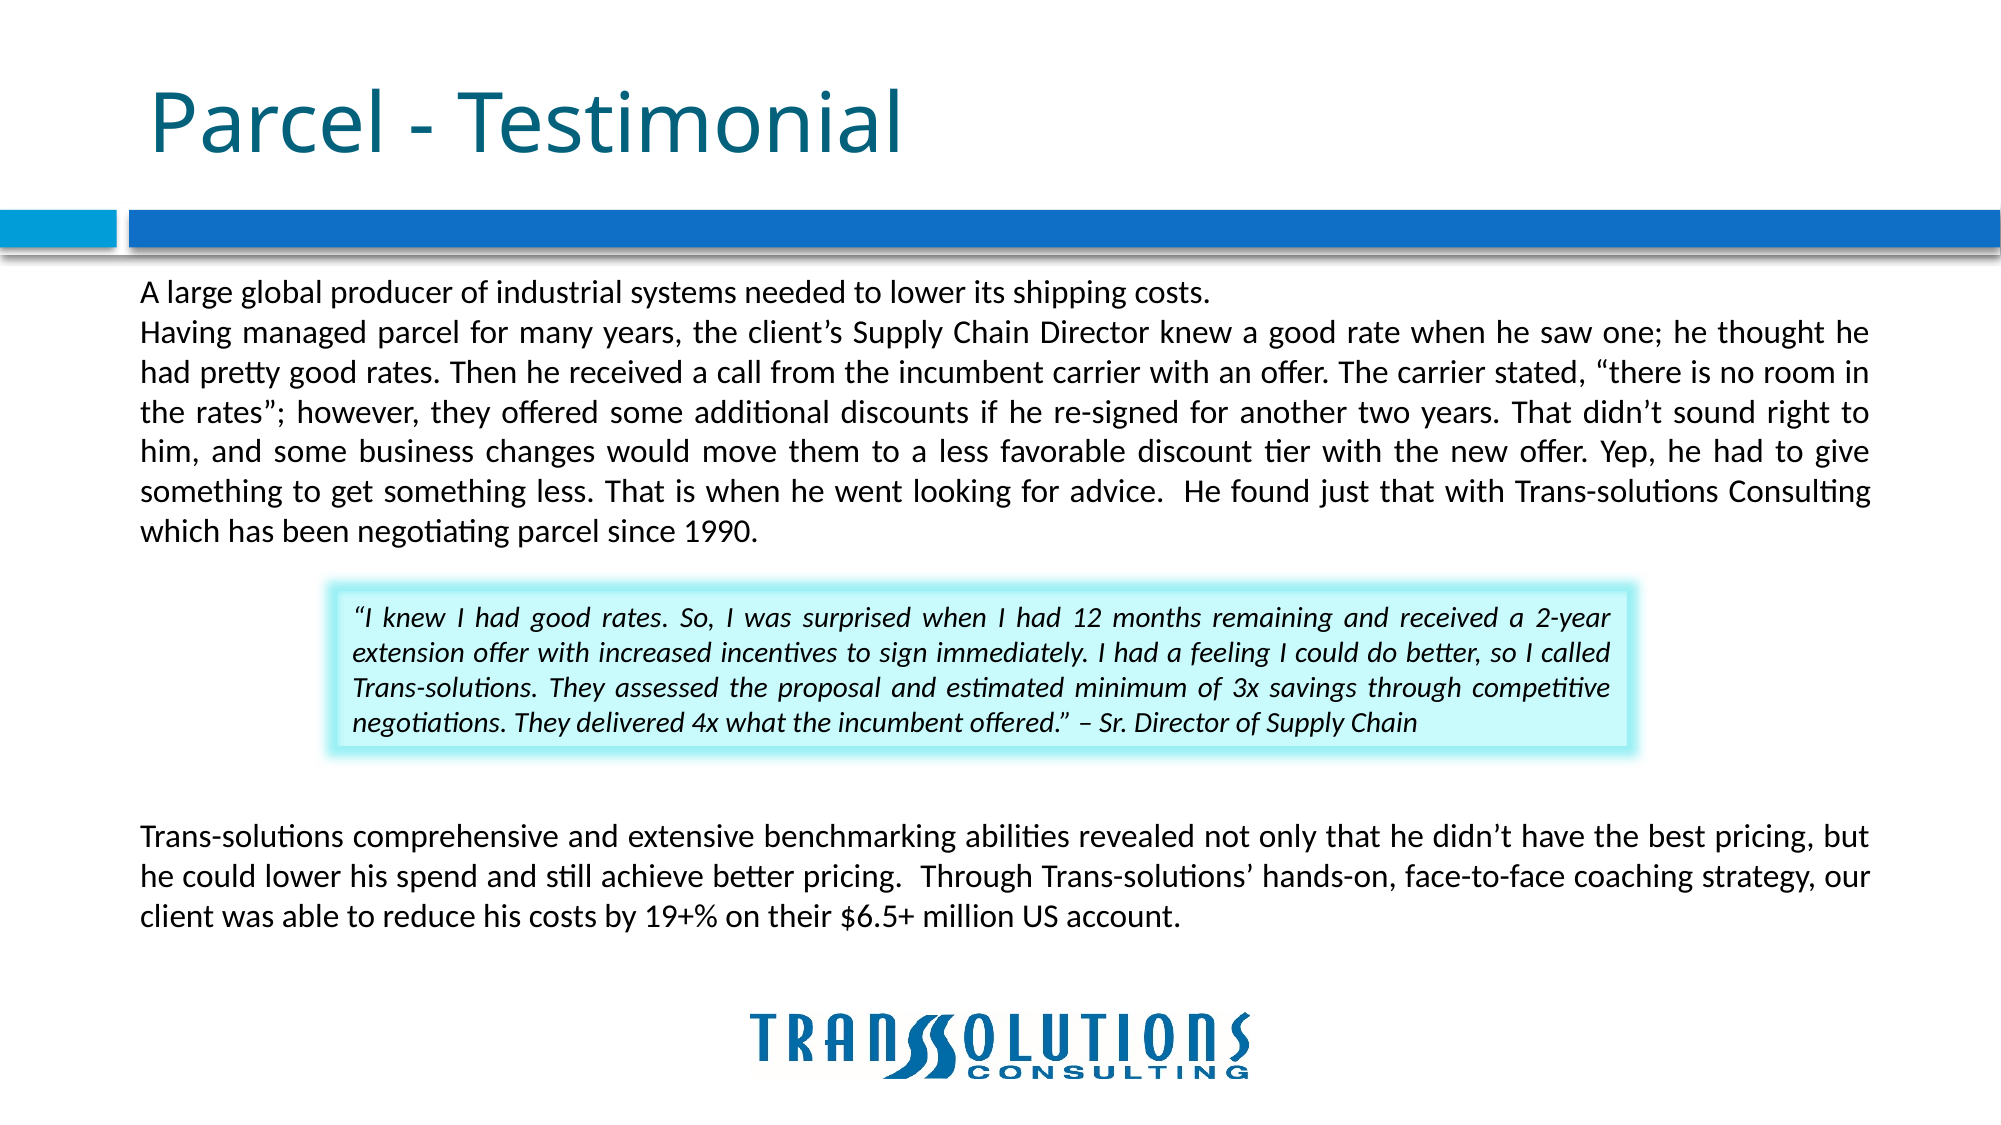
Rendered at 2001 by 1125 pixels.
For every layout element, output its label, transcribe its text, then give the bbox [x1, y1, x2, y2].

text_box “I knew I had good rates. So, I was surprised when I had 12 months remaining and received a 2-year extension offer with increased incentives to sign immediately. I had a feeling I could do better, so I called Trans-solutions. They assessed the proposal and estimated minimum of 3x savings through competitive negotiations. They delivered 4x what the incumbent offered.” – Sr. Director of Supply Chain [343, 597, 1626, 745]
title Parcel - Testimonial [133, 37, 1918, 200]
text_box [1288, 487, 1439, 574]
list A large global producer of industrial systems needed to lower its shipping costs. Having managed parcel for many years, the client’s Supply Chain Director knew a good rate when he saw one; he thought he had pretty good rates. Then he received a call from the incumbent carrier with an offer. The carrier stated, “there is no room in the rates”; however, they offered some additional discounts if he re-signed for another two years. That didn’t sound right to him, and some business changes would move them to a less favorable discount tier with the new offer. Yep, he had to give something to get something less. That is when he went looking for advice. He found just that with Trans-solutions Consulting which has been negotiating parcel since 1990. Trans-solutions comprehensive and extensive benchmarking abilities revealed not only that he didn’t have the best pricing, but he could lower his spend and still achieve better pricing. Through Trans-solutions’ hands-on, face-to-face coaching strategy, our client was able to reduce his costs by 19+% on their $6.5+ million US account. [125, 262, 1888, 1013]
picture [750, 1013, 1250, 1079]
